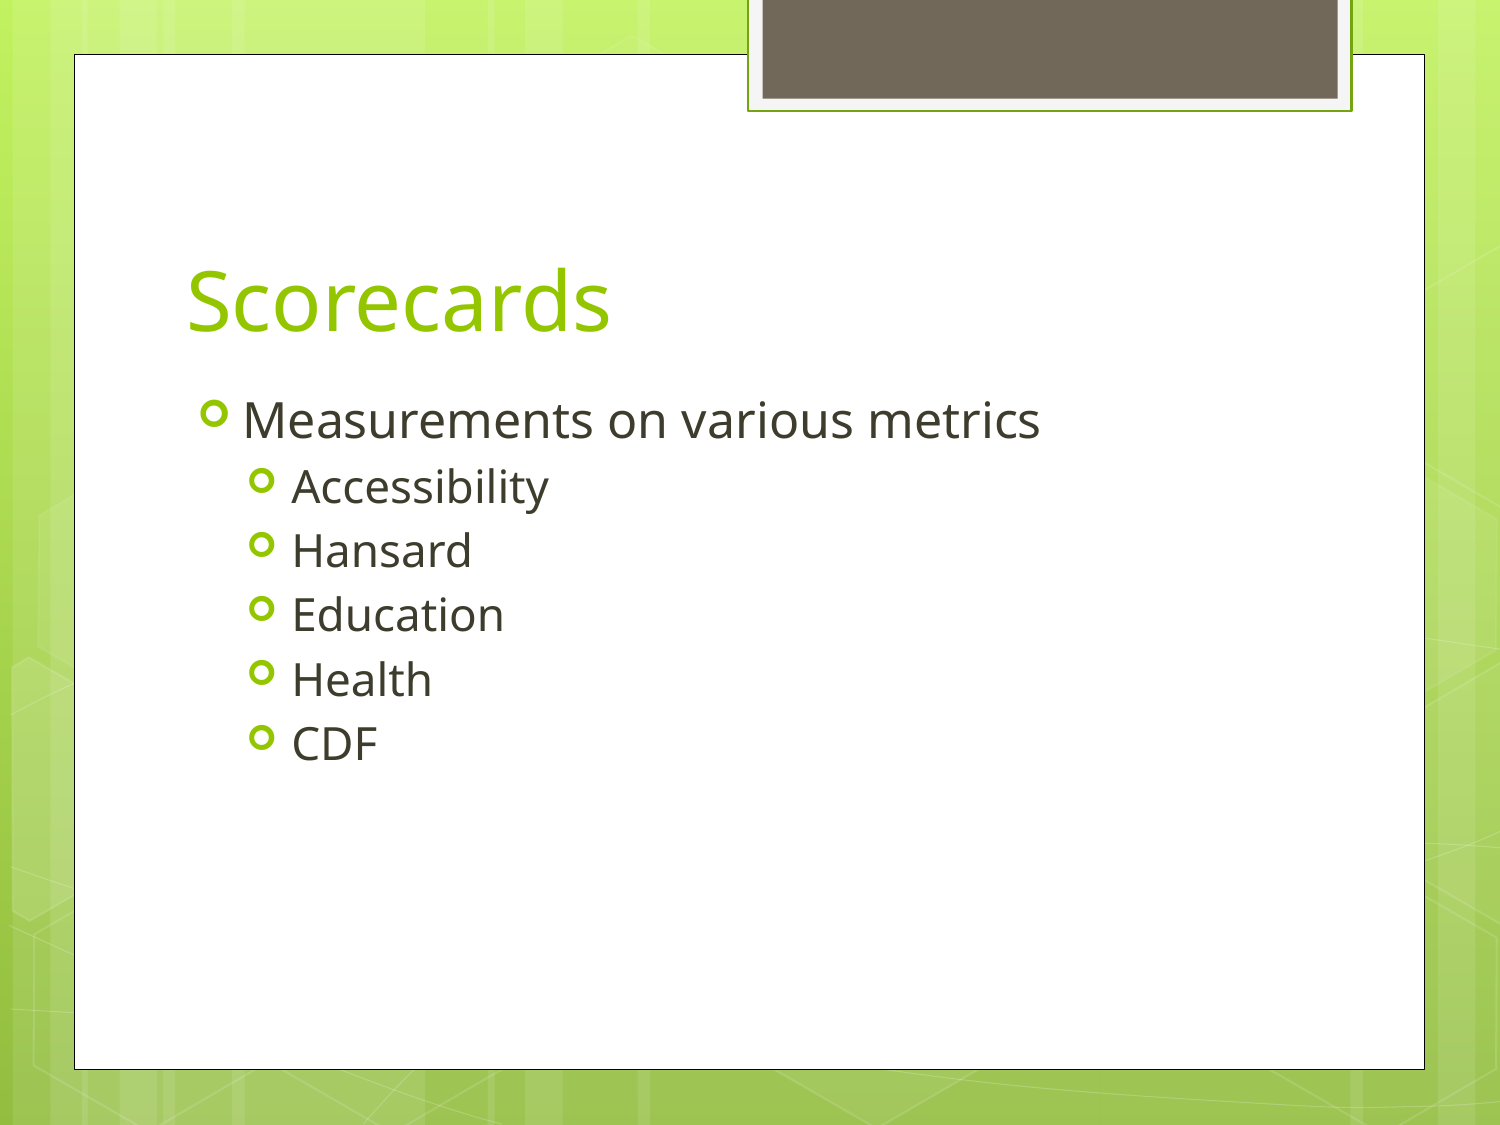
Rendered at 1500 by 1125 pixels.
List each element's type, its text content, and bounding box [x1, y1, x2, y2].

list Measurements on various metrics Accessibility Hansard Education Health CDF [171, 381, 1283, 957]
title Scorecards [171, 168, 1324, 357]
